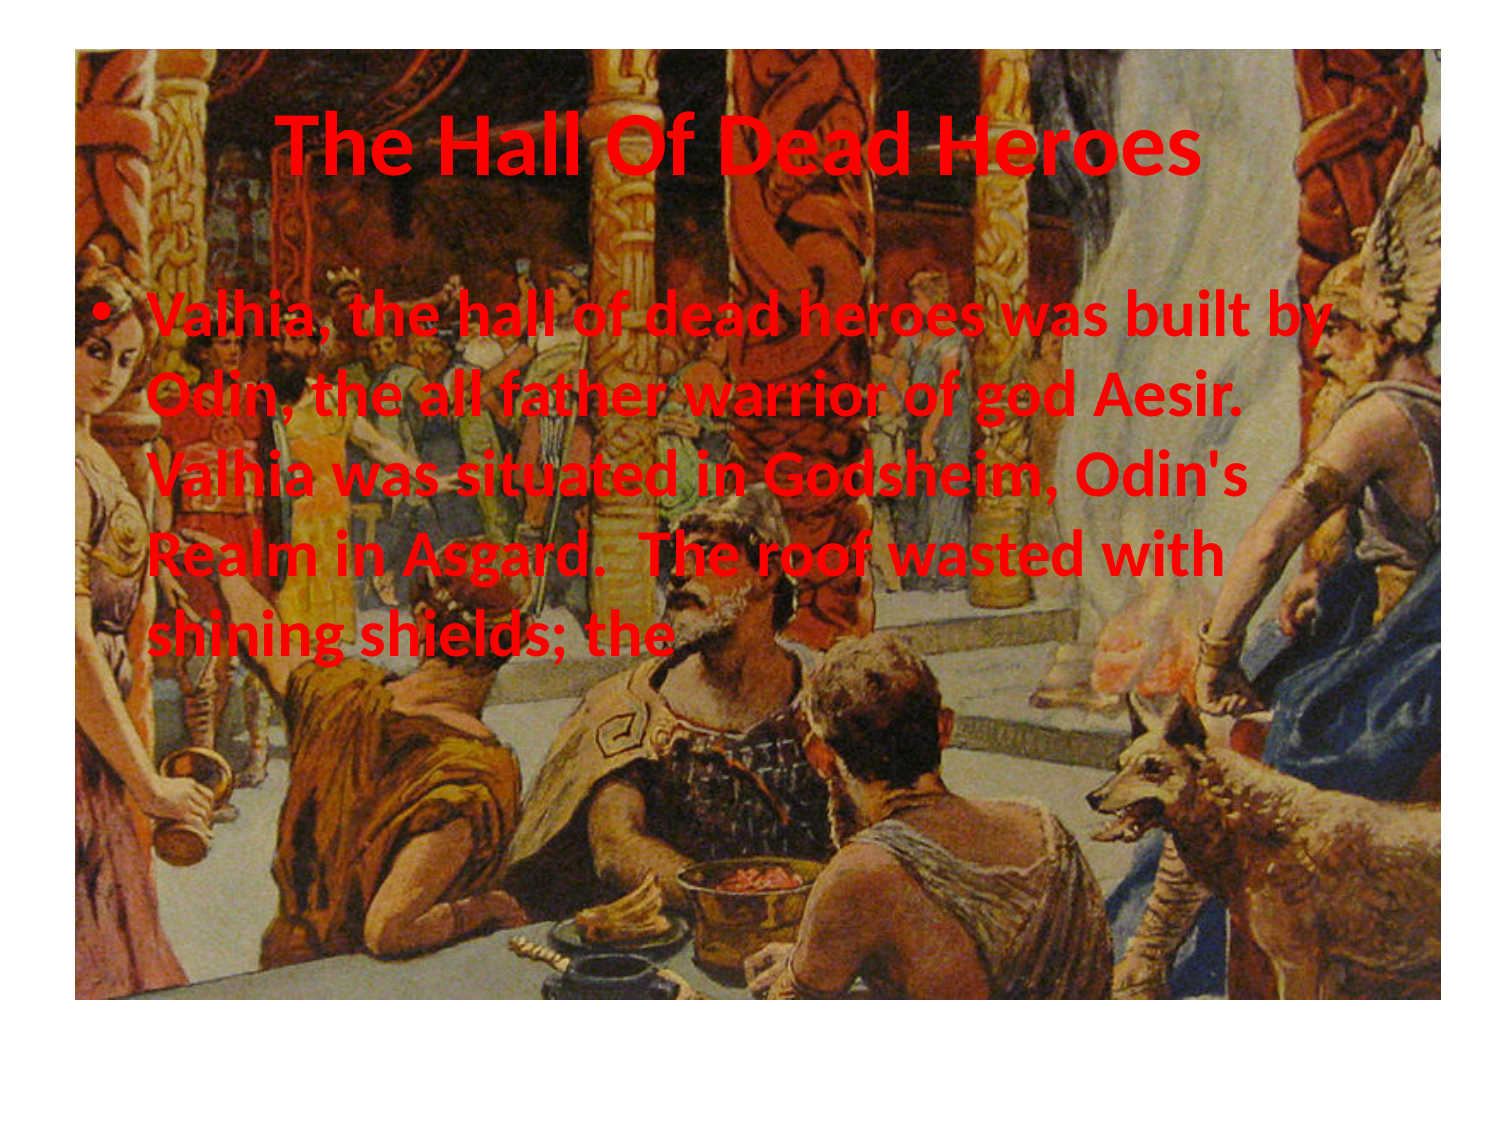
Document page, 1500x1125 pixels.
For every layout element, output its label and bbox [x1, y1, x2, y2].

picture [74, 48, 1441, 1000]
